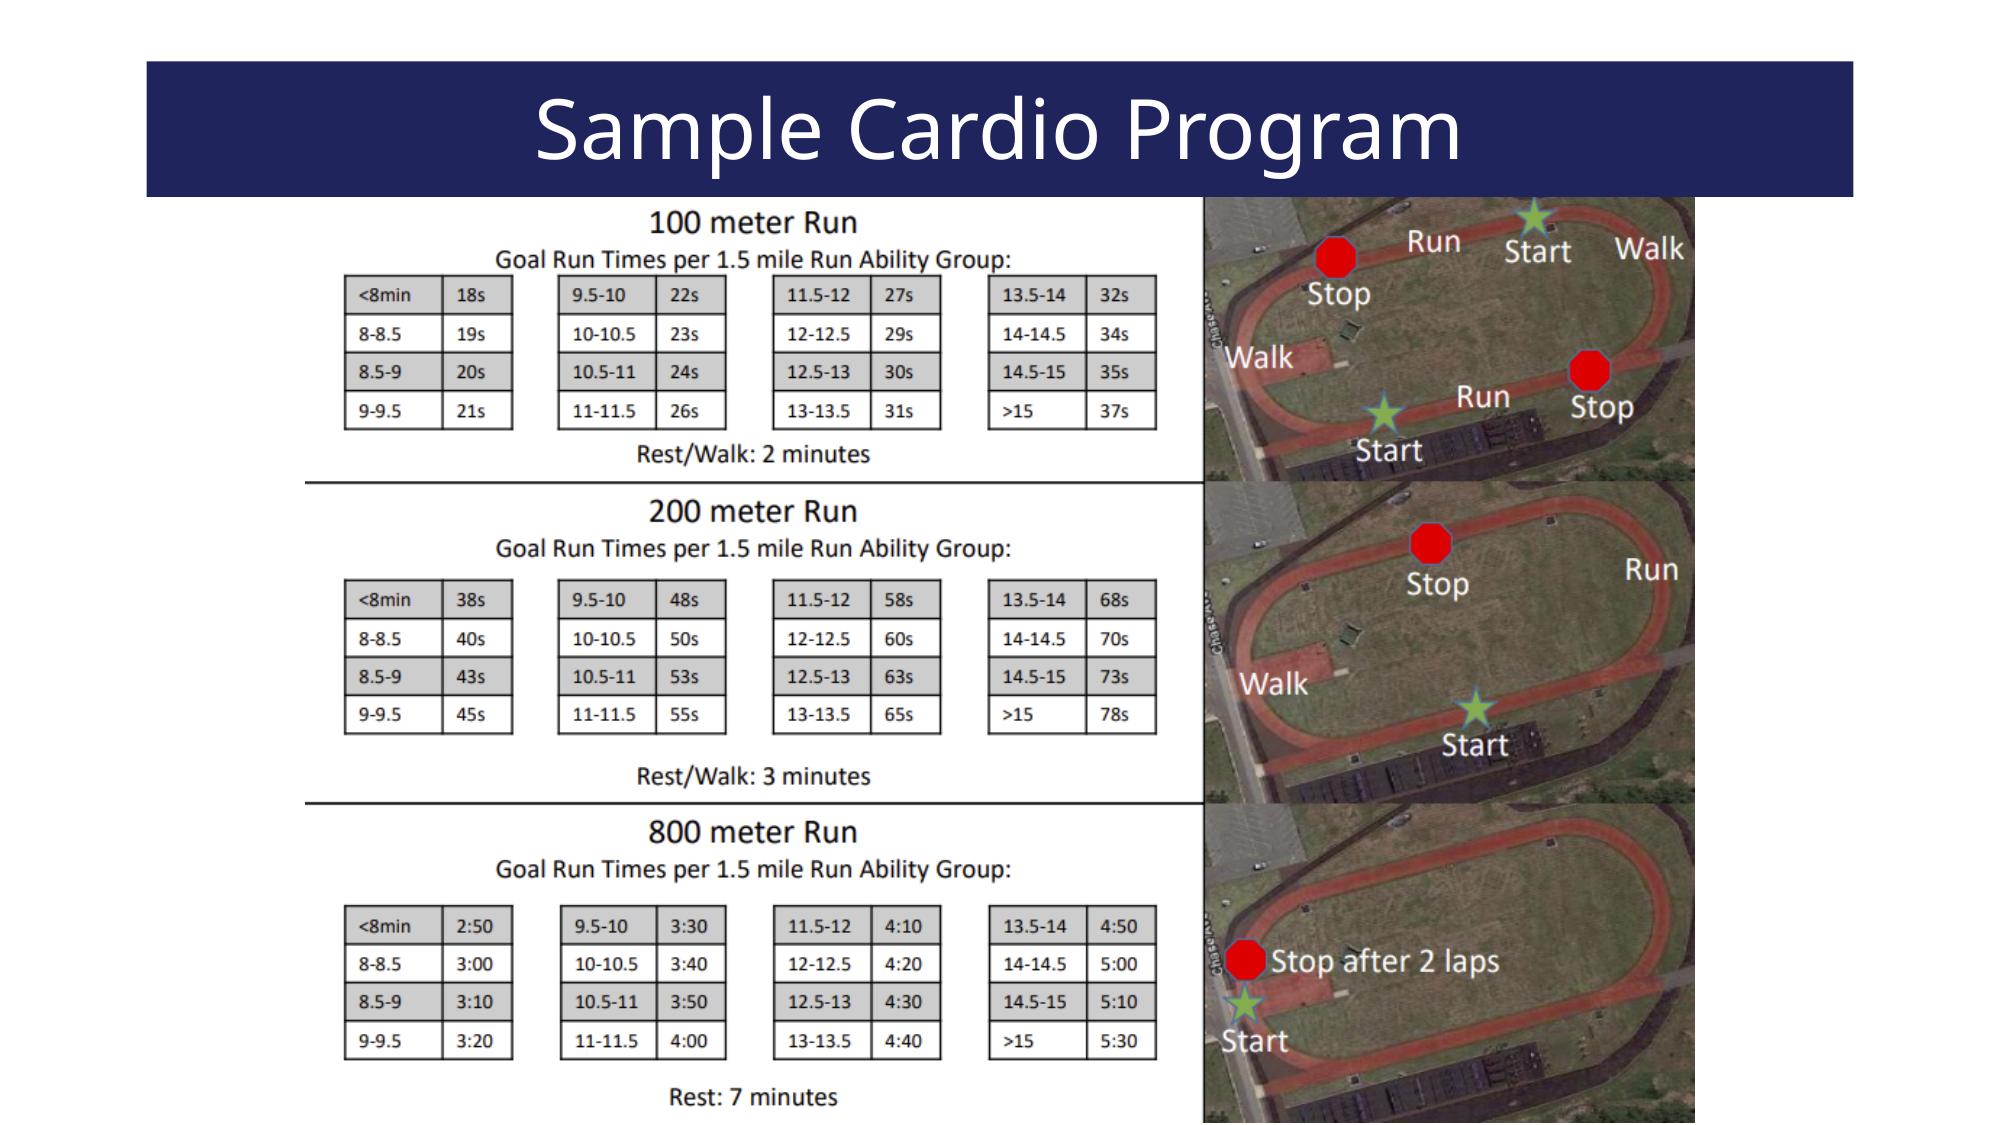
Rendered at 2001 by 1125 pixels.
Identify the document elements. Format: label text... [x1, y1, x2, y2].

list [305, 197, 1695, 1123]
title Sample Cardio Program [146, 61, 1854, 197]
